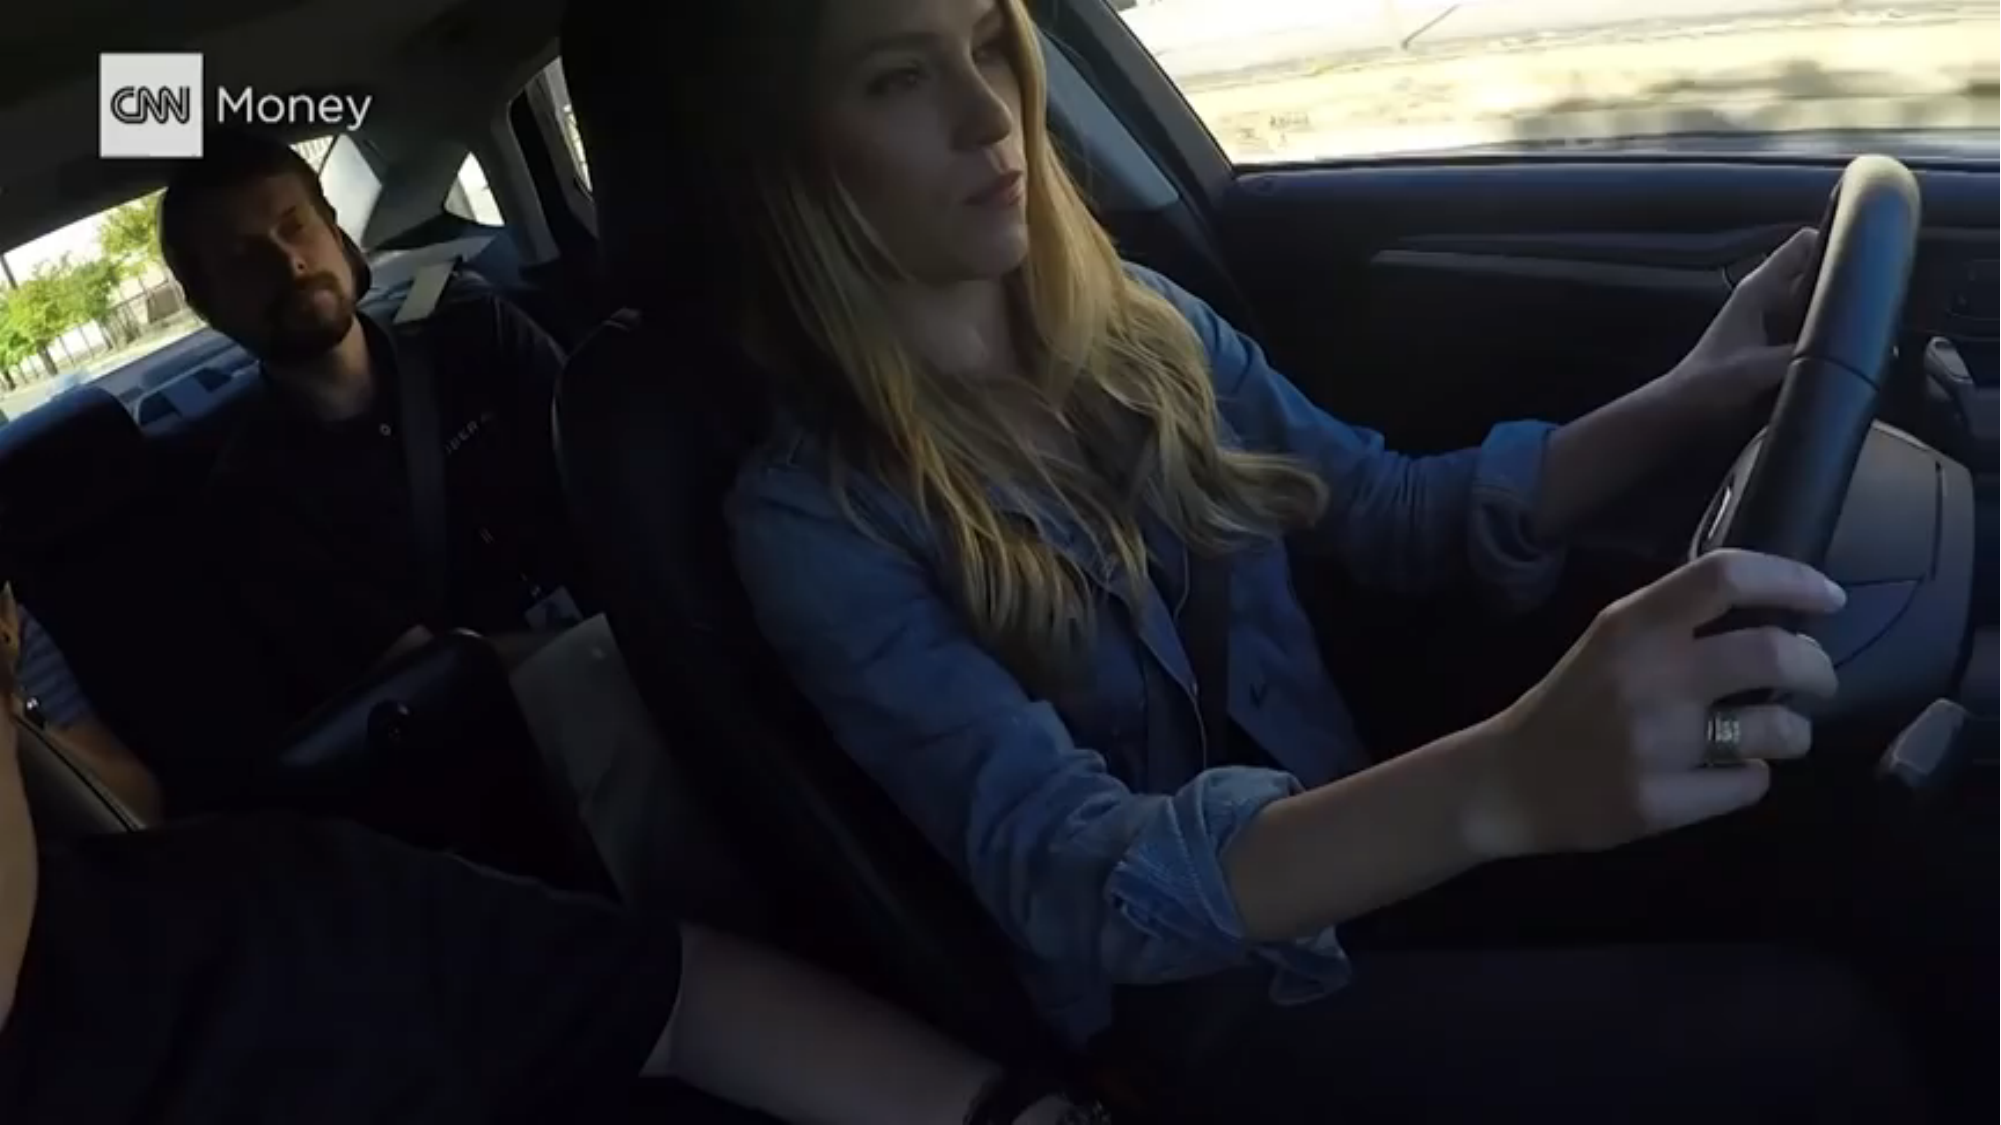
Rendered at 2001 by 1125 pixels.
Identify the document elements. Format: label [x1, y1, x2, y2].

list [0, 0, 2000, 1125]
